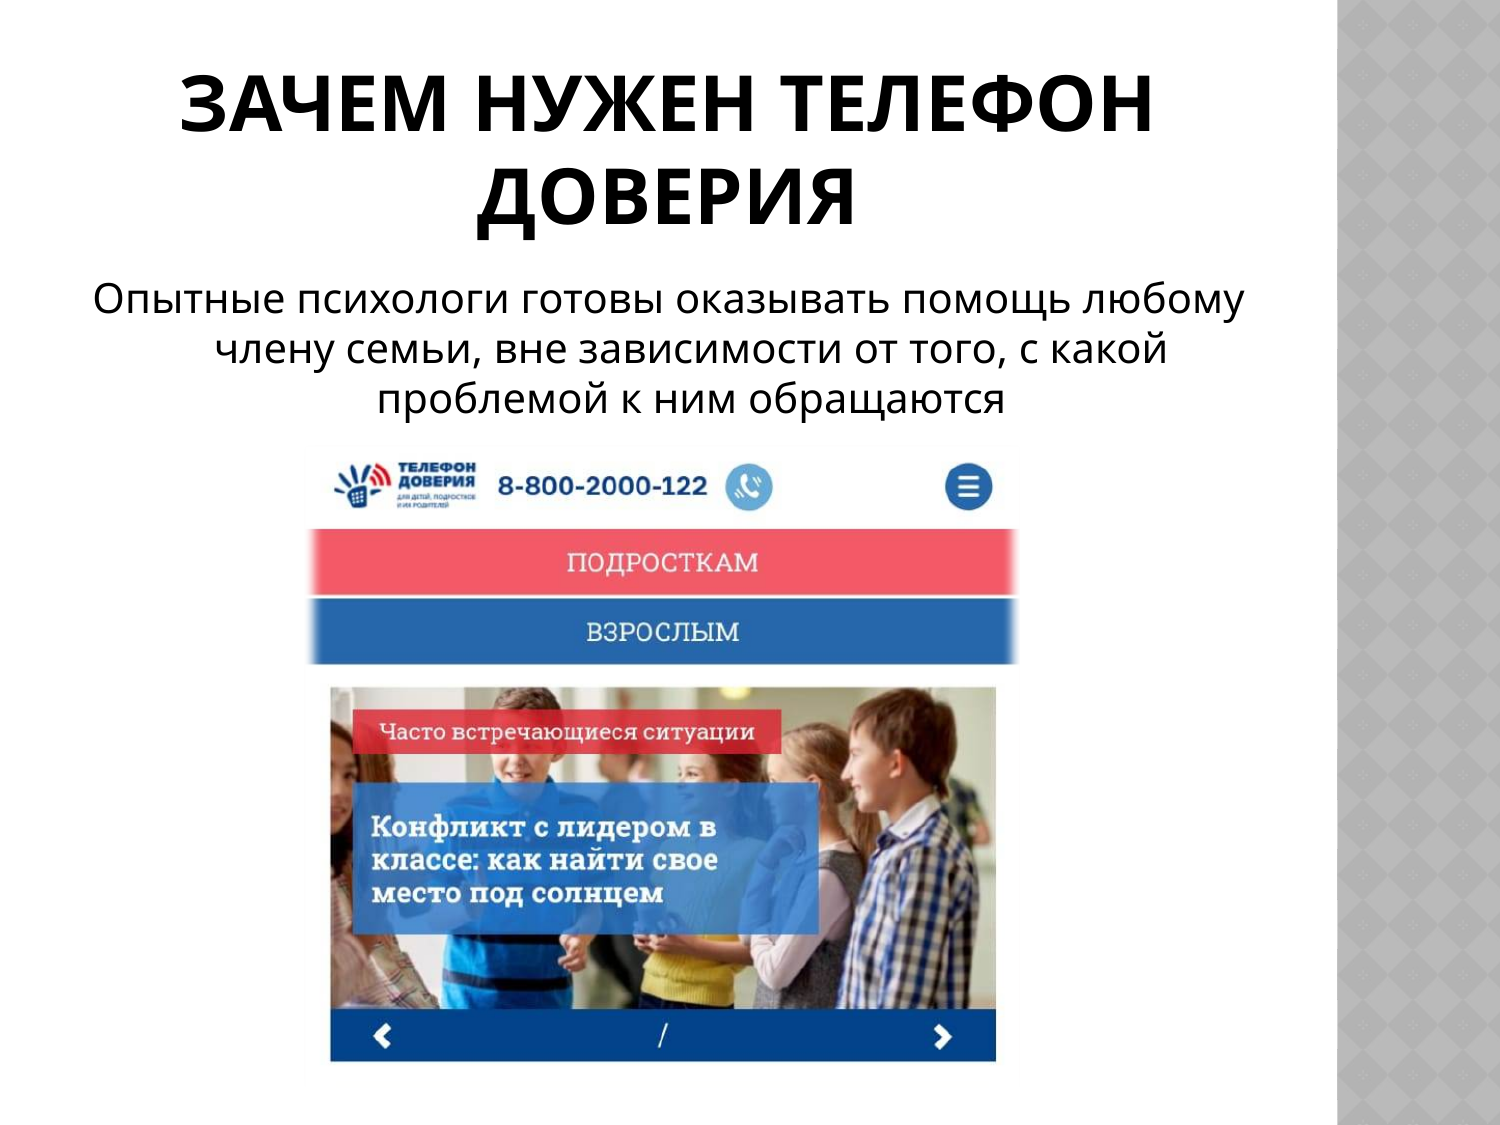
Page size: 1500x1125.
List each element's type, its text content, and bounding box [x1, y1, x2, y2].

picture [304, 444, 1020, 1089]
list Опытные психологи готовы оказывать помощь любому члену семьи, вне зависимости от того, с какой проблемой к ним обращаются [75, 264, 1263, 1059]
title Зачем нужен телефон доверия [75, 52, 1263, 240]
